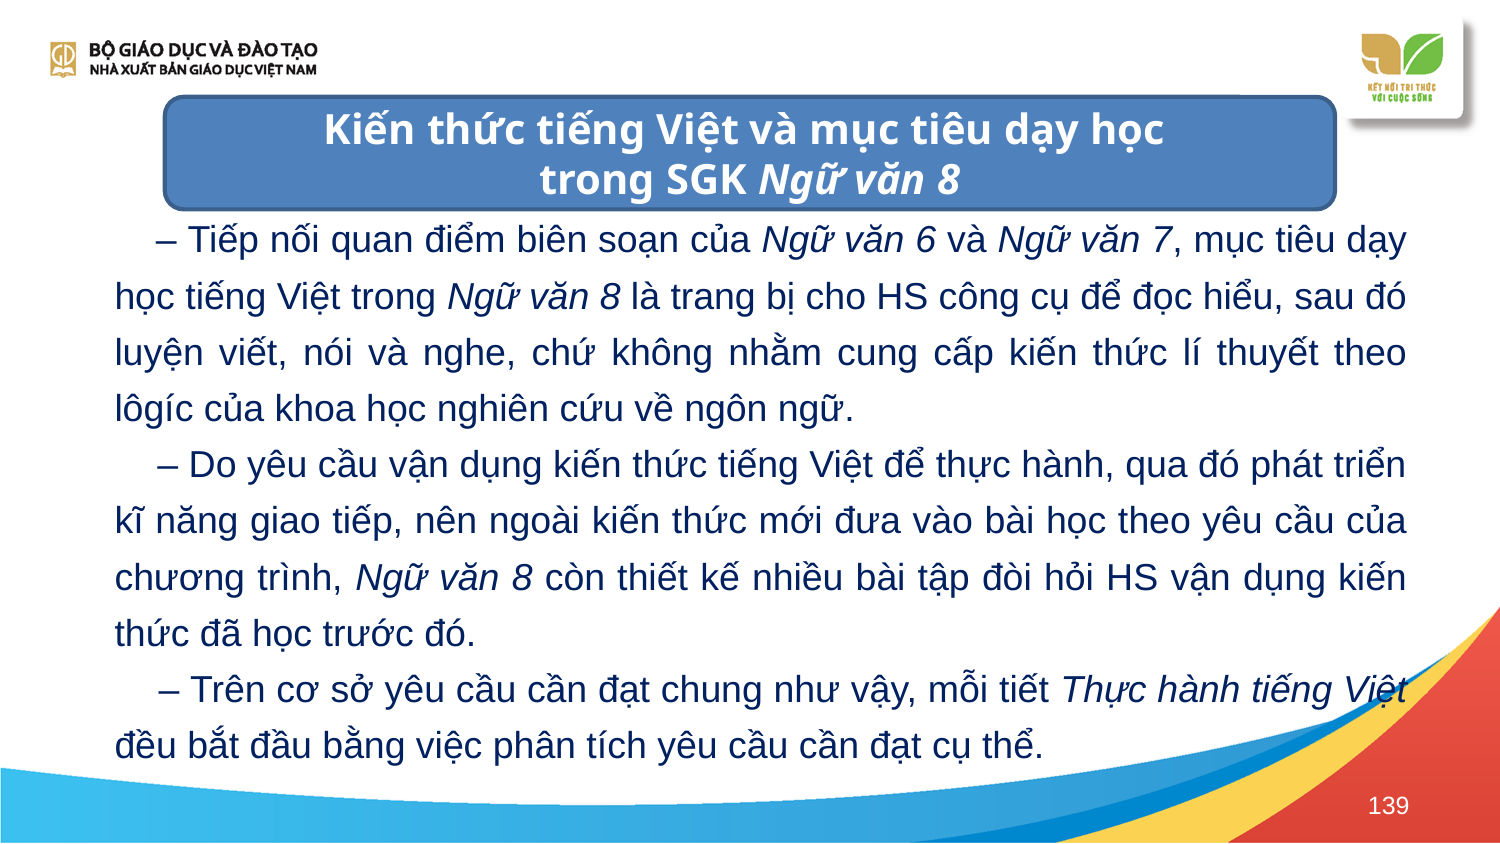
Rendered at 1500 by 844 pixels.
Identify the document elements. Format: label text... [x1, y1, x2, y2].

text_box – Tiếp nối quan điểm biên soạn của Ngữ văn 6 và Ngữ văn 7, mục tiêu dạy học tiếng Việt trong Ngữ văn 8 là trang bị cho HS công cụ để đọc hiểu, sau đó luyện viết, nói và nghe, chứ không nhằm cung cấp kiến thức lí thuyết theo lôgíc của khoa học nghiên cứu về ngôn ngữ. – Do yêu cầu vận dụng kiến thức tiếng Việt để thực hành, qua đó phát triển kĩ năng giao tiếp, nên ngoài kiến thức mới đưa vào bài học theo yêu cầu của chương trình, Ngữ văn 8 còn thiết kế nhiều bài tập đòi hỏi HS vận dụng kiến thức đã học trước đó. – Trên cơ sở yêu cầu cần đạt chung như vậy, mỗi tiết Thực hành tiếng Việt đều bắt đầu bằng việc phân tích yêu cầu cần đạt cụ thể. [99, 196, 1422, 774]
text_box Kiến thức tiếng Việt và mục tiêu dạy học trong SGK Ngữ văn 8 [162, 94, 1338, 196]
picture [0, 0, 1500, 844]
slide_number 139 [1074, 782, 1425, 827]
